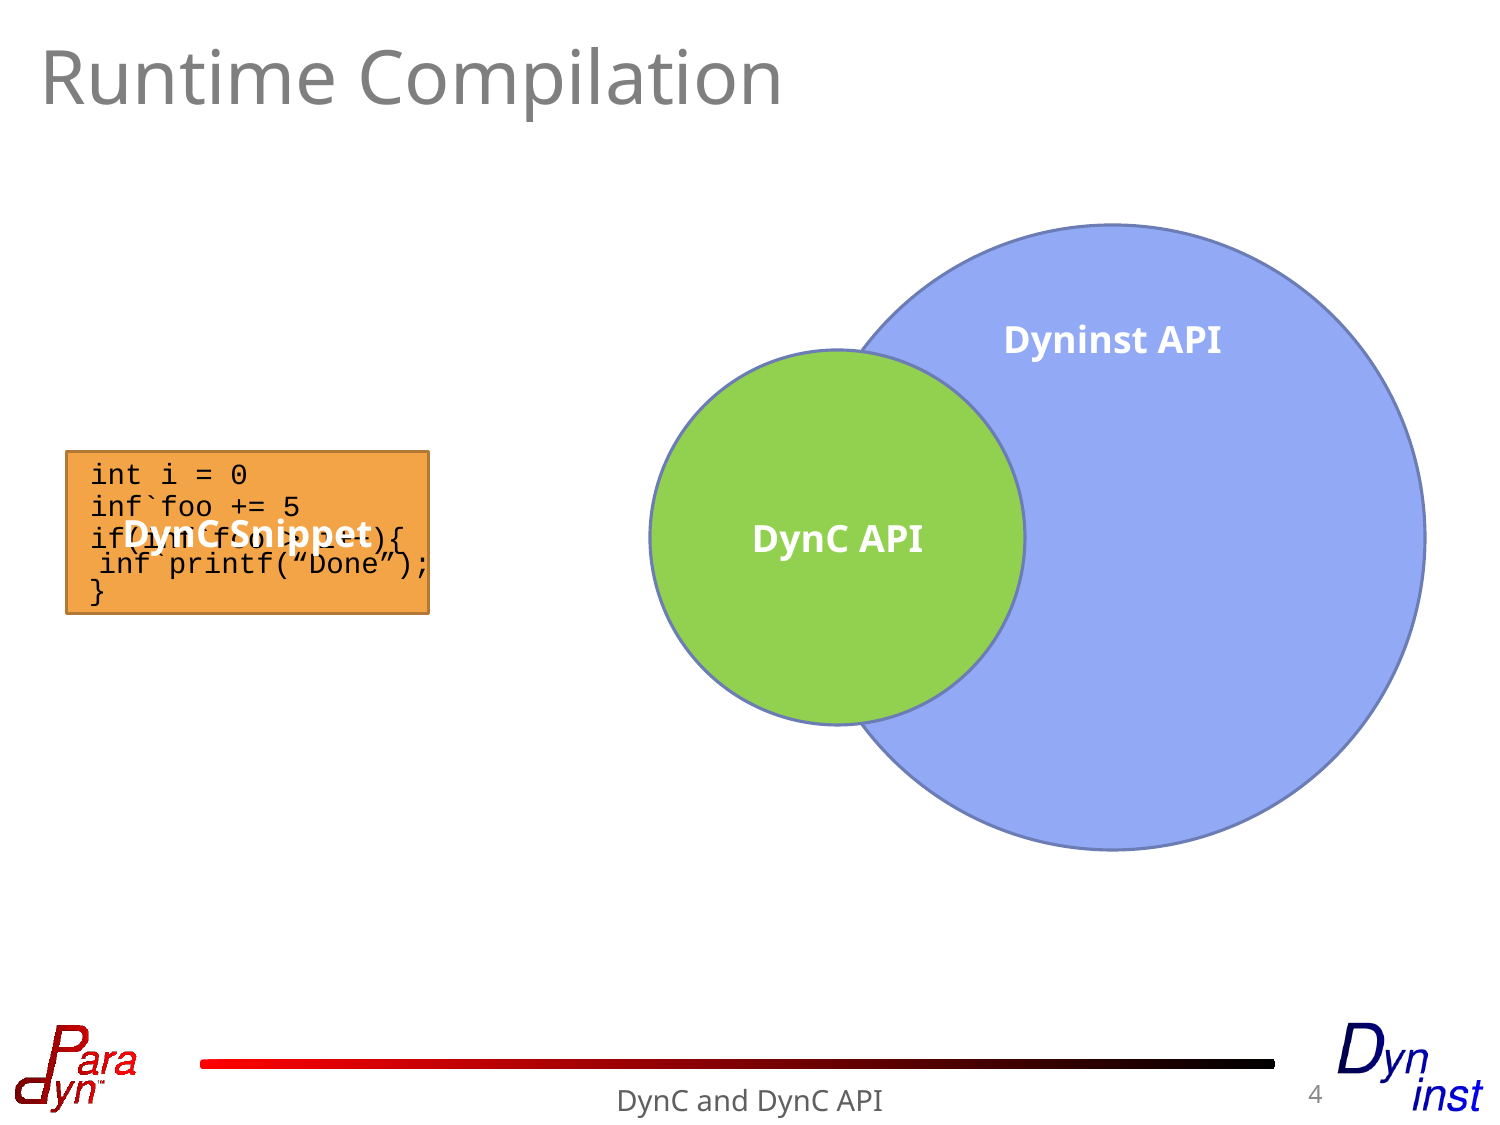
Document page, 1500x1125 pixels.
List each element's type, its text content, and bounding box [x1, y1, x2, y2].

text_box [65, 450, 107, 615]
title Runtime Compilation [24, 12, 1475, 138]
text_box [388, 450, 430, 615]
text_box inf`printf(“Done”); [86, 535, 414, 589]
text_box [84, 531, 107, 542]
text_box } [84, 562, 412, 615]
text_box DynC Snippet [107, 502, 388, 562]
slide_number 4 [1137, 1065, 1338, 1125]
text_box int i = 0 [84, 446, 412, 499]
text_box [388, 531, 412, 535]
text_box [649, 224, 1426, 851]
picture [1337, 1022, 1488, 1113]
picture [12, 1022, 137, 1113]
footer DynC and DynC API [362, 1074, 1138, 1125]
text_box inf`foo += 5 [84, 499, 412, 509]
